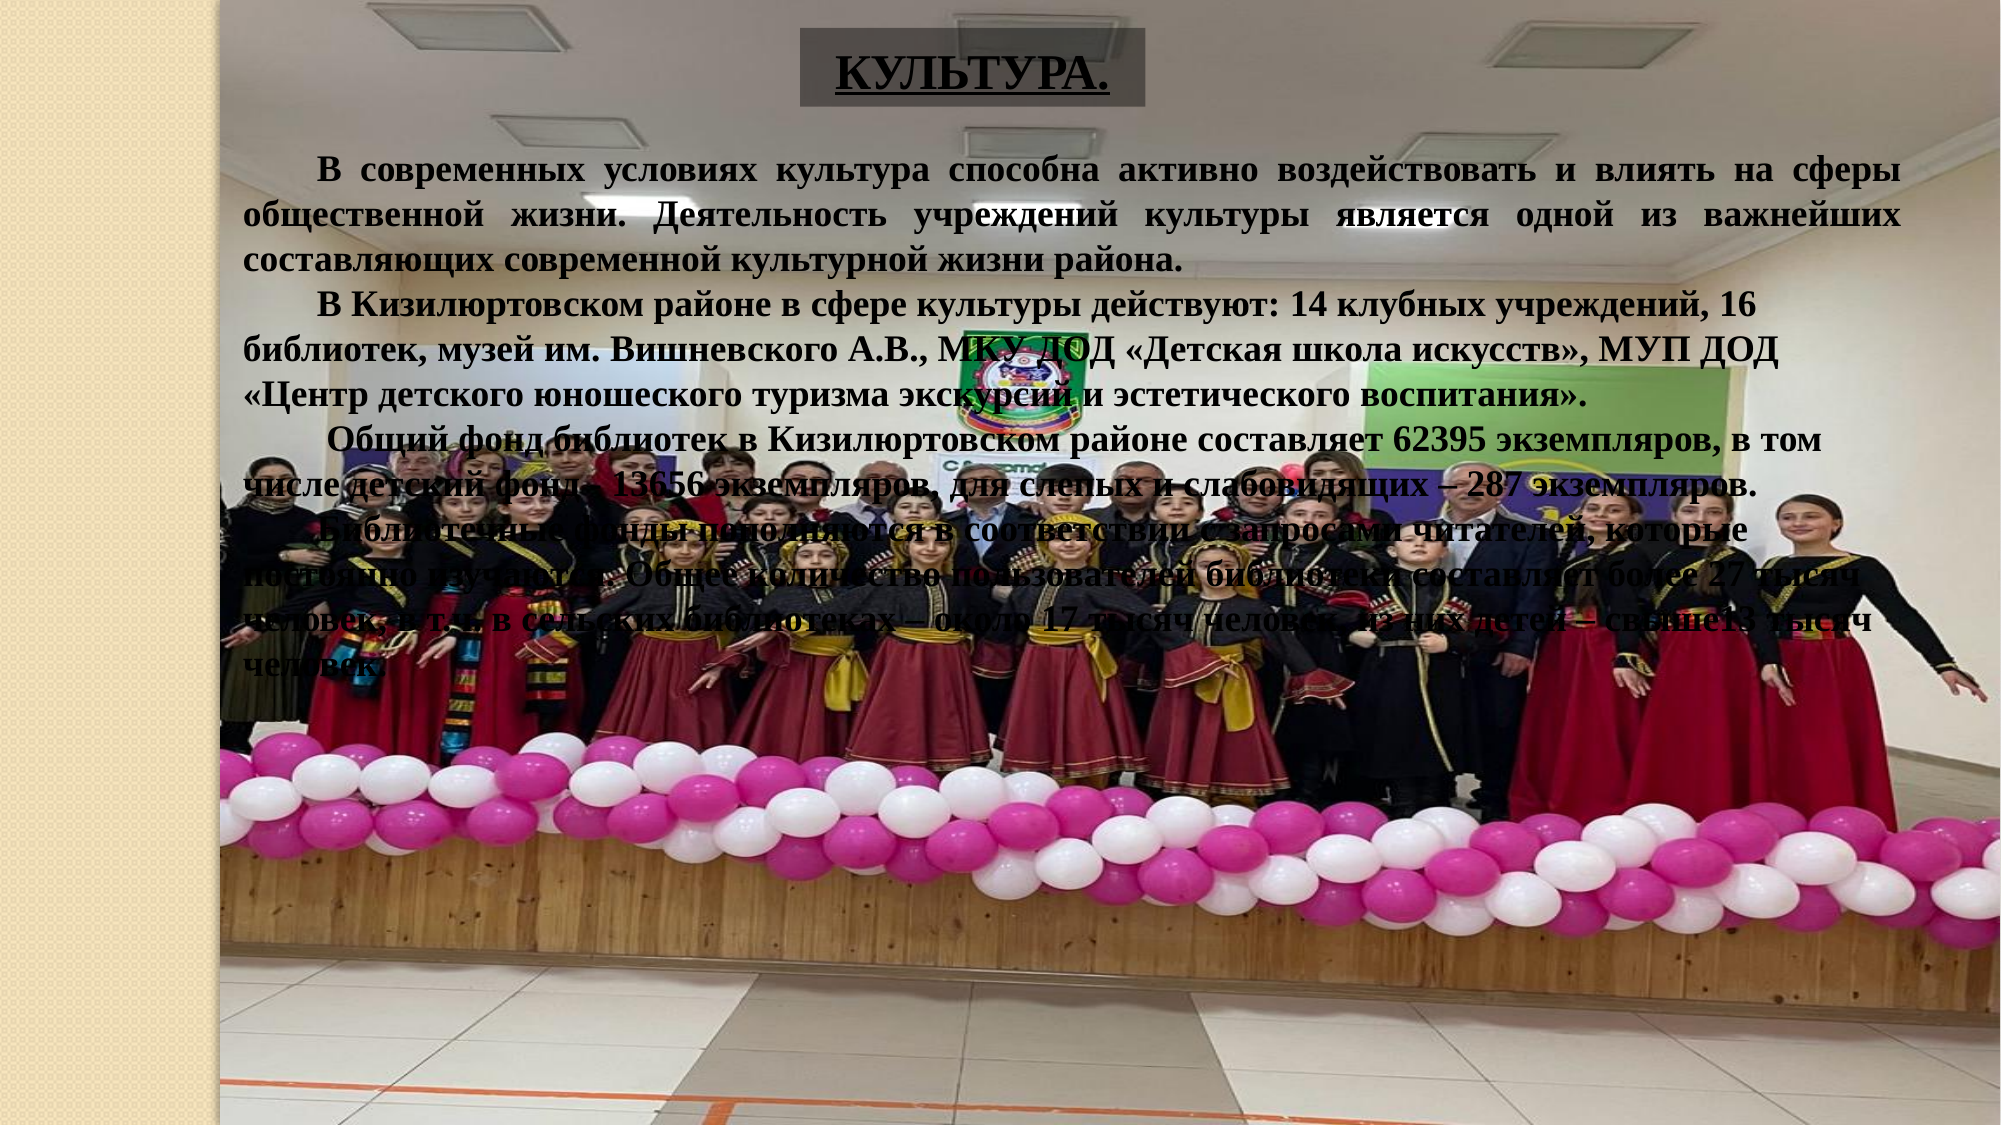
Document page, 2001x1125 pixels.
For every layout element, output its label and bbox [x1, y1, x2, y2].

picture [220, 0, 2000, 1125]
